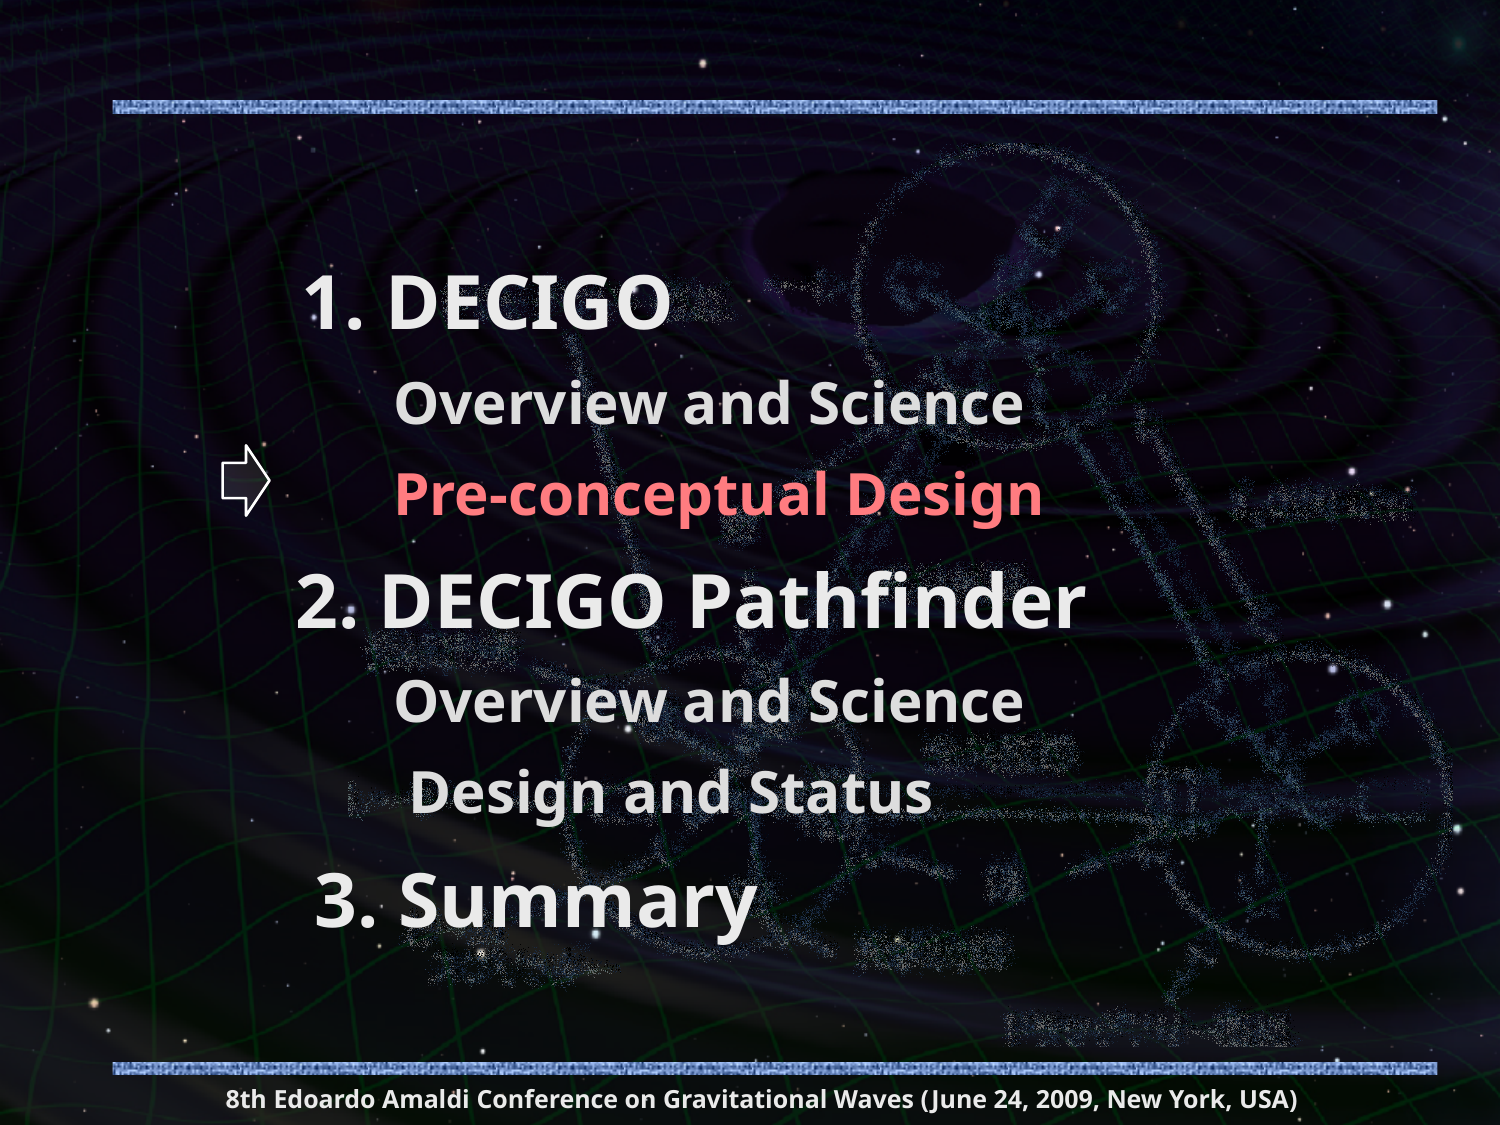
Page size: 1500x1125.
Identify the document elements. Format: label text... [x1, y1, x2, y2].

picture [0, 0, 1500, 1125]
text_box [222, 445, 270, 516]
footer 8th Edoardo Amaldi Conference on Gravitational Waves (June 24, 2009, New York, USA) [74, 1087, 1451, 1122]
list 1. DECIGO Overview and Science Pre-conceptual Design 2. DECIGO Pathfinder Overview and Science Design and Status 3. Summary [117, 129, 1329, 1067]
